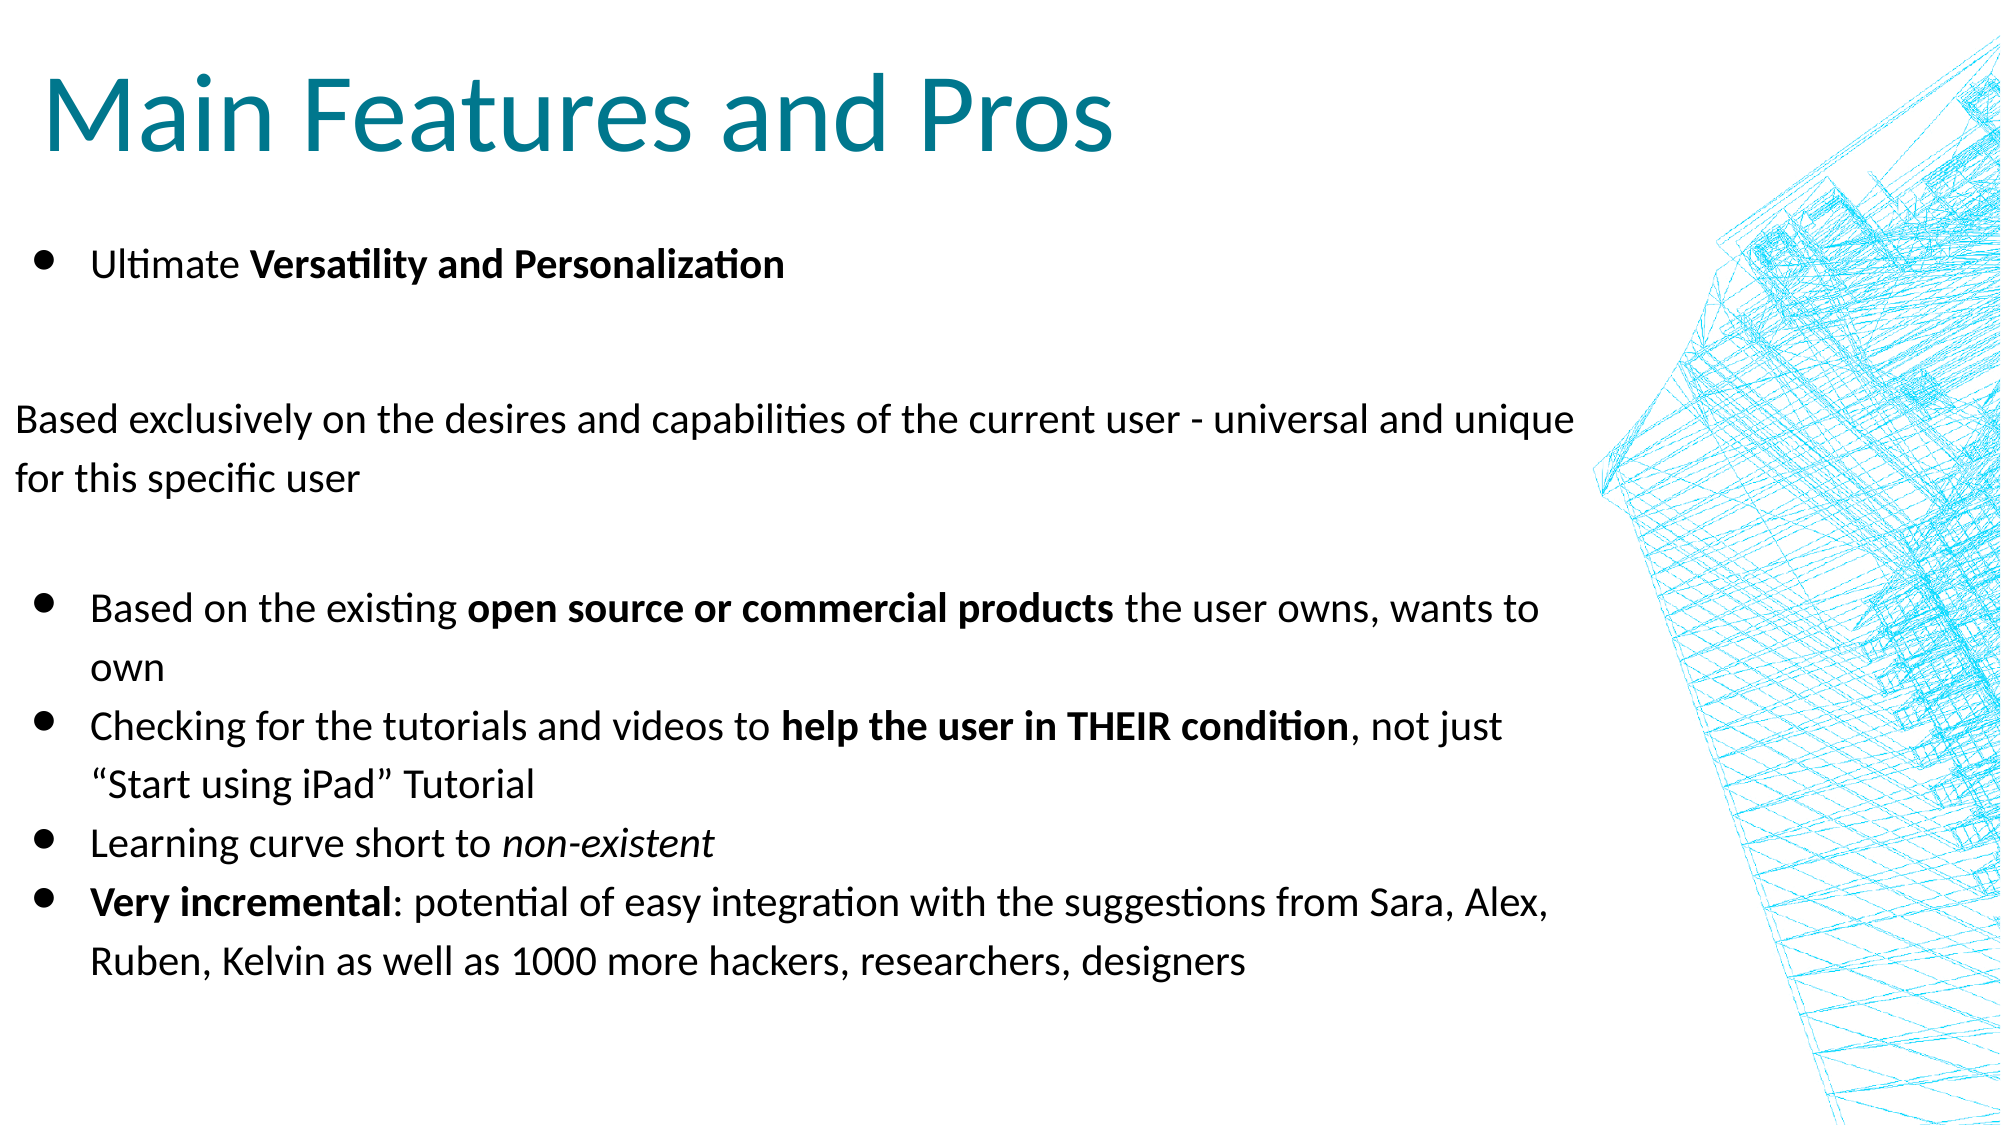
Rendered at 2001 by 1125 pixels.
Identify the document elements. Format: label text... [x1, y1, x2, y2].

list Ultimate Versatility and Personalization Based exclusively on the desires and capabilities of the current user - universal and unique for this specific user Based on the existing open source or commercial products the user owns, wants to own Checking for the tutorials and videos to help the user in THEIR condition, not just “Start using iPad” Tutorial Learning curve short to non-existent Very incremental: potential of easy integration with the suggestions from Sara, Alex, Ruben, Kelvin as well as 1000 more hackers, researchers, designers [0, 221, 1629, 402]
picture [0, 0, 2001, 1125]
title Main Features and Pros [26, 22, 1399, 183]
